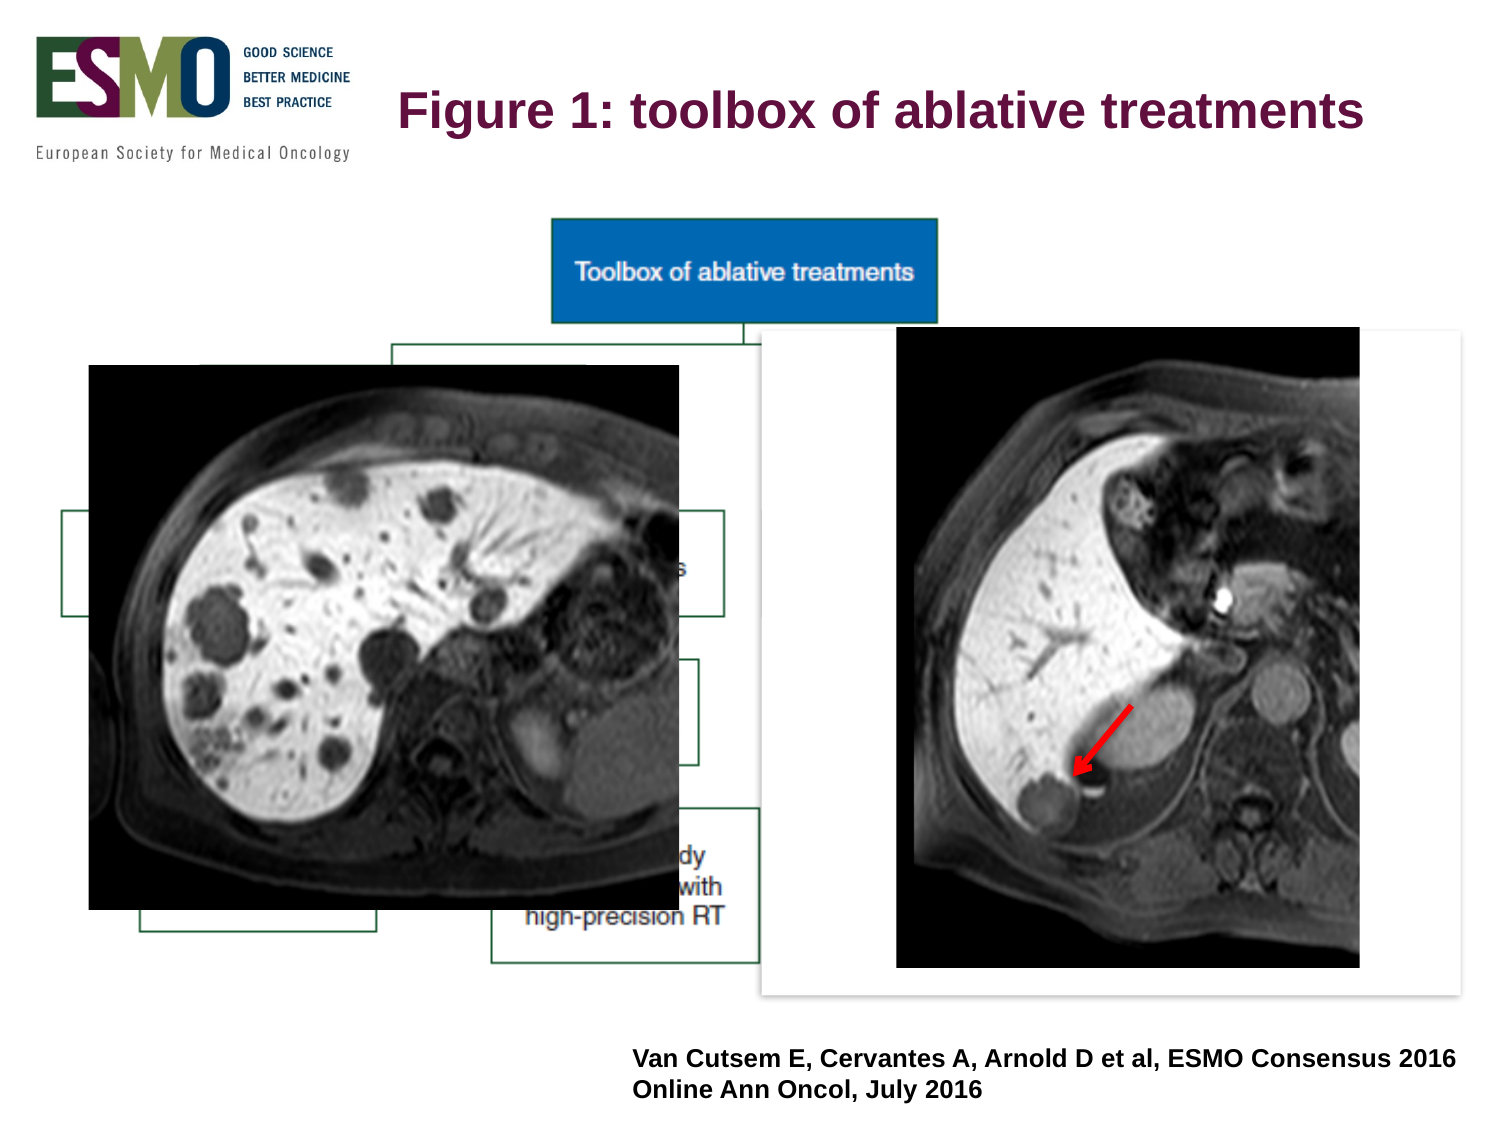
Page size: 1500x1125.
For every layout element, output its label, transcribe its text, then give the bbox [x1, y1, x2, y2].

text_box [761, 991, 1461, 996]
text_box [1072, 705, 1132, 777]
text_box Van Cutsem E, Cervantes A, Arnold D et al, ESMO Consensus 2016 Online Ann Oncol, July 2016 [617, 1034, 1500, 1112]
picture [29, 31, 361, 167]
title Figure 1: toolbox of ablative treatments [383, 31, 1424, 185]
picture [0, 199, 1500, 980]
